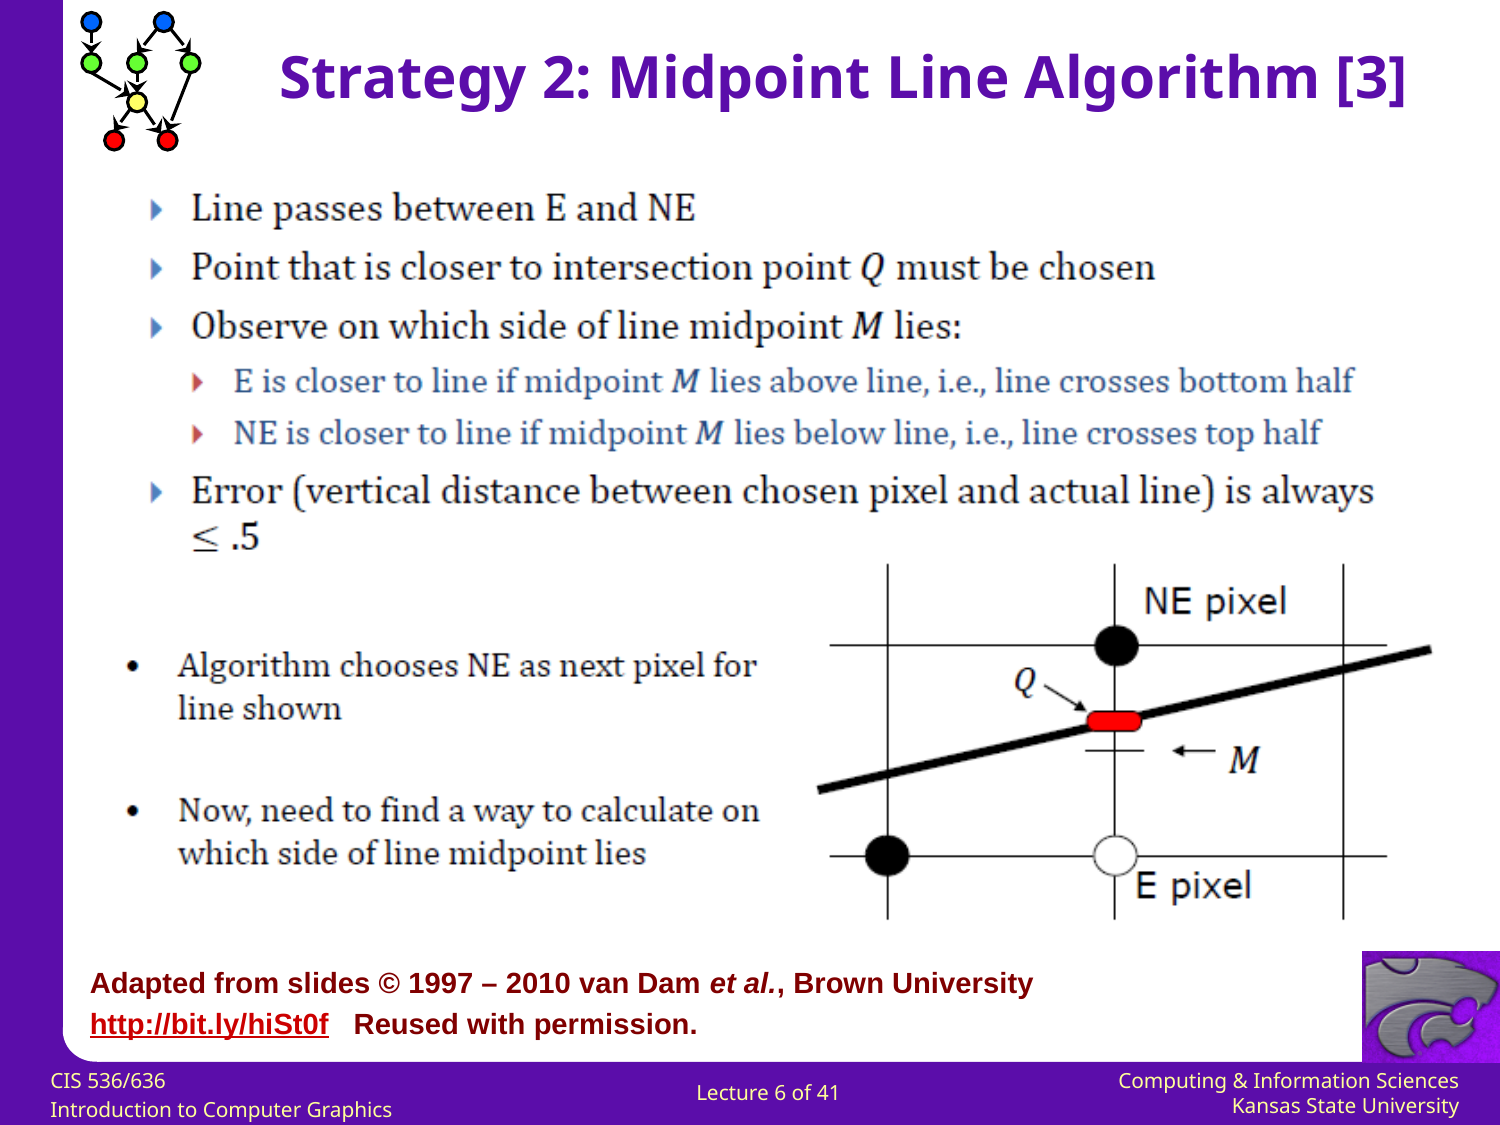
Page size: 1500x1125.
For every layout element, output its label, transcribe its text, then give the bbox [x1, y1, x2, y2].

text_box Strategy 2: Midpoint Line Algorithm [3] [199, 12, 1488, 138]
text_box Adapted from slides © 1997 – 2010 van Dam et al., Brown University http://bit.ly/hiSt0f Reused with permission. [75, 957, 1075, 1048]
picture [103, 187, 1451, 938]
picture [1362, 951, 1500, 1063]
